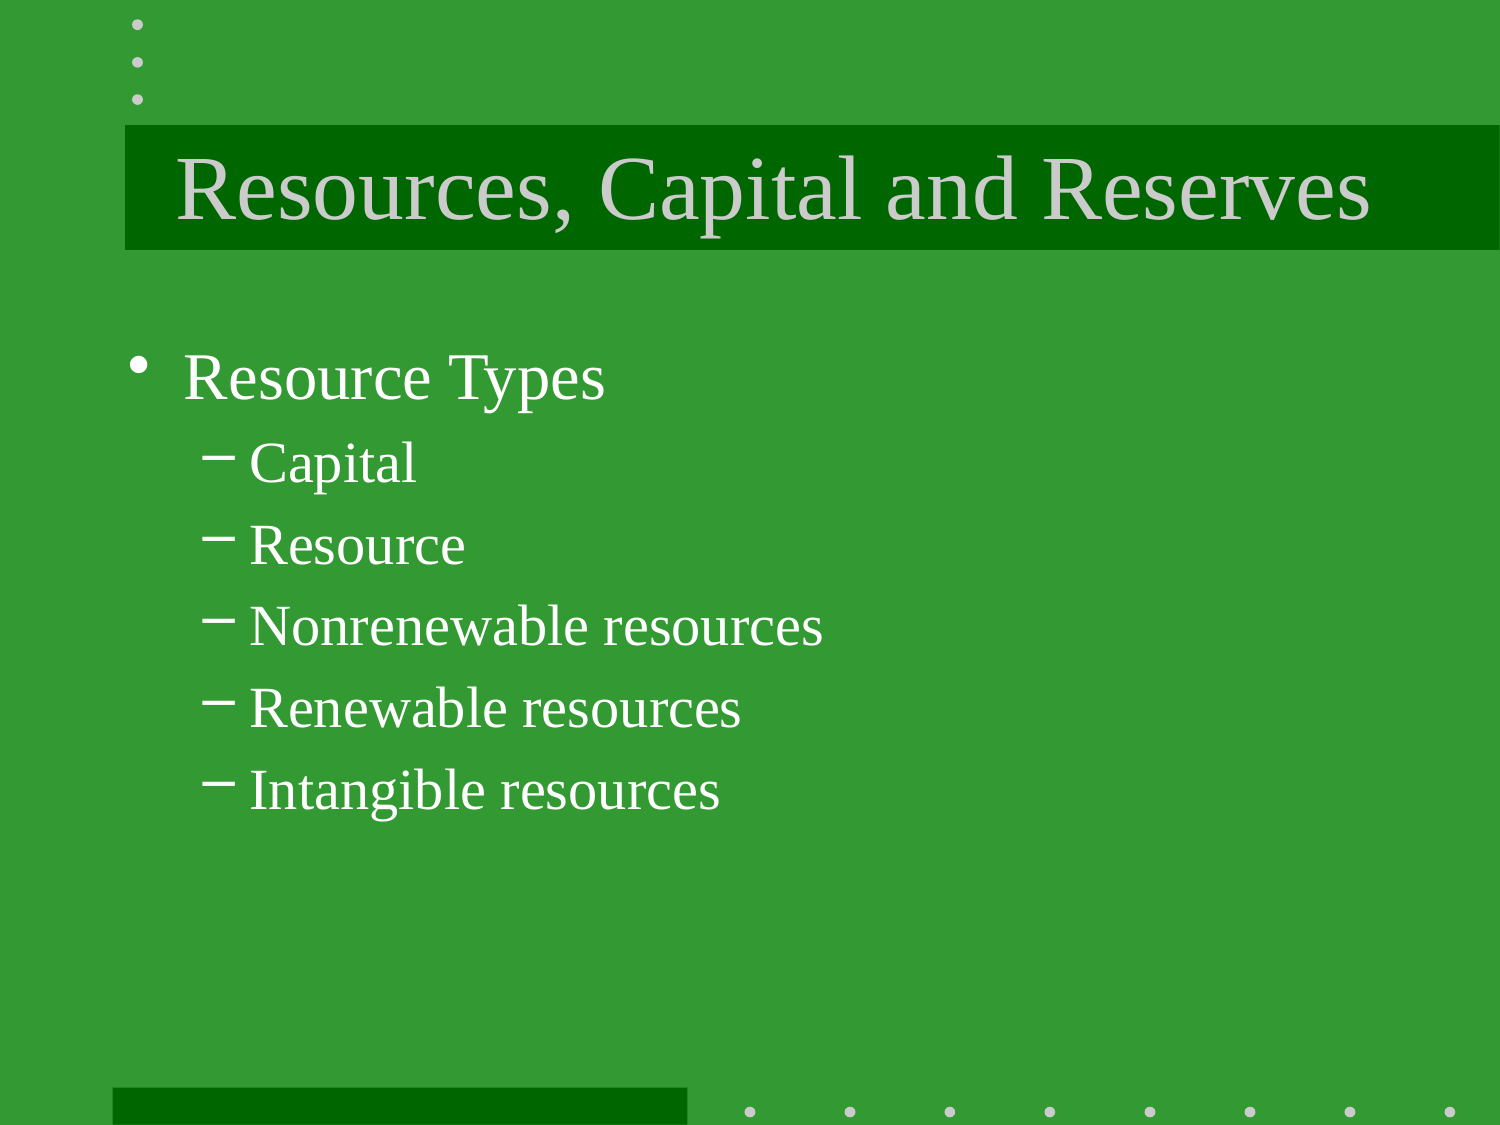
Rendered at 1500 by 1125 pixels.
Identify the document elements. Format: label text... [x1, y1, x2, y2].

list Resource Types Capital Resource Nonrenewable resources Renewable resources Intangible resources [112, 324, 1388, 1001]
title Resources, Capital and Reserves [112, 124, 1438, 351]
